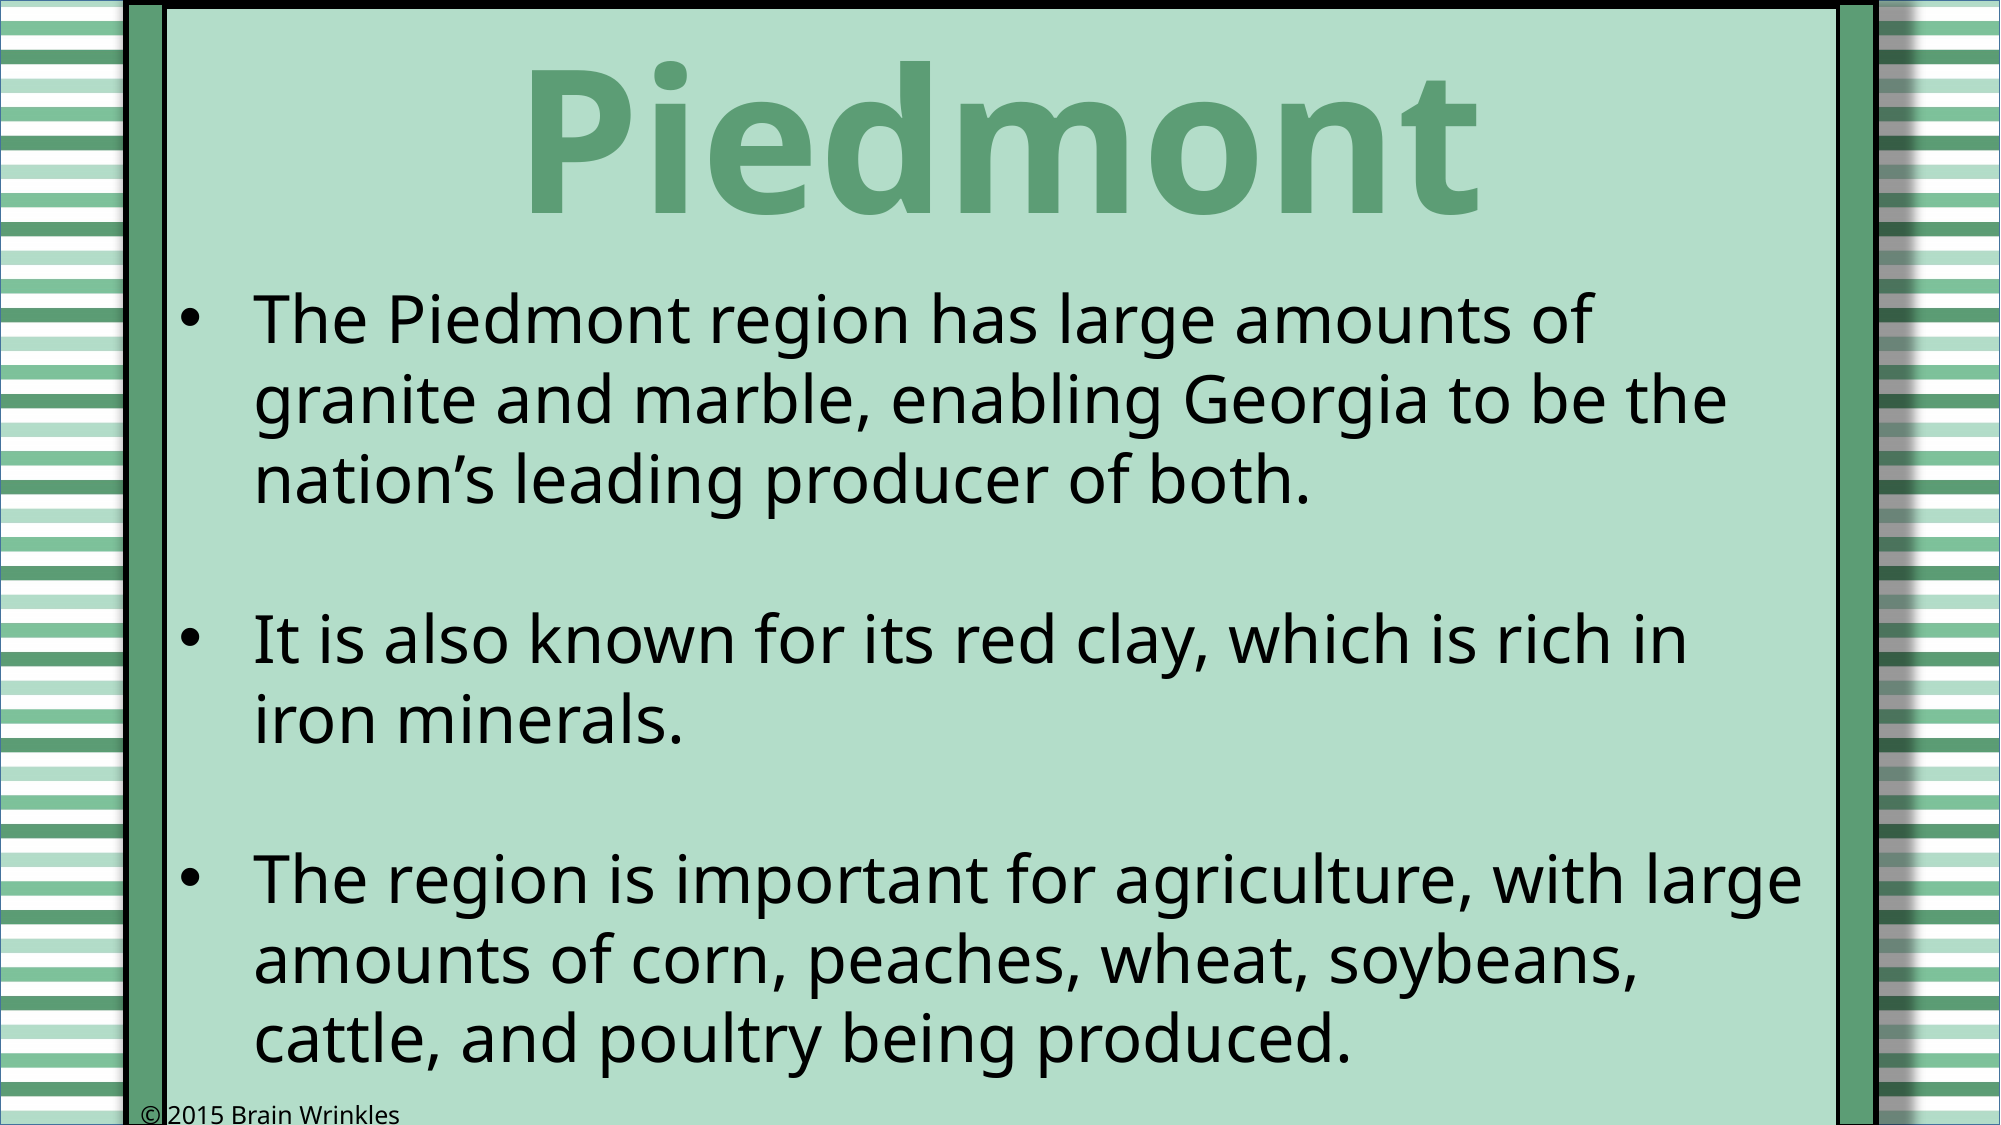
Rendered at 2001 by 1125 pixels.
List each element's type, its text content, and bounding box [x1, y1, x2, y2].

text_box © 2015 Brain Wrinkles [125, 1092, 561, 1125]
text_box [163, 6, 1839, 269]
text_box [1917, 0, 2000, 1125]
text_box [0, 0, 119, 1125]
text_box Piedmont [499, 5, 1500, 261]
text_box The Piedmont region has large amounts of granite and marble, enabling Georgia to be the nation’s leading producer of both. It is also known for its red clay, which is rich in iron minerals. The region is important for agriculture, with large amounts of corn, peaches, wheat, soybeans, cattle, and poultry being produced. [163, 269, 1839, 1125]
text_box [125, 1, 1877, 1125]
